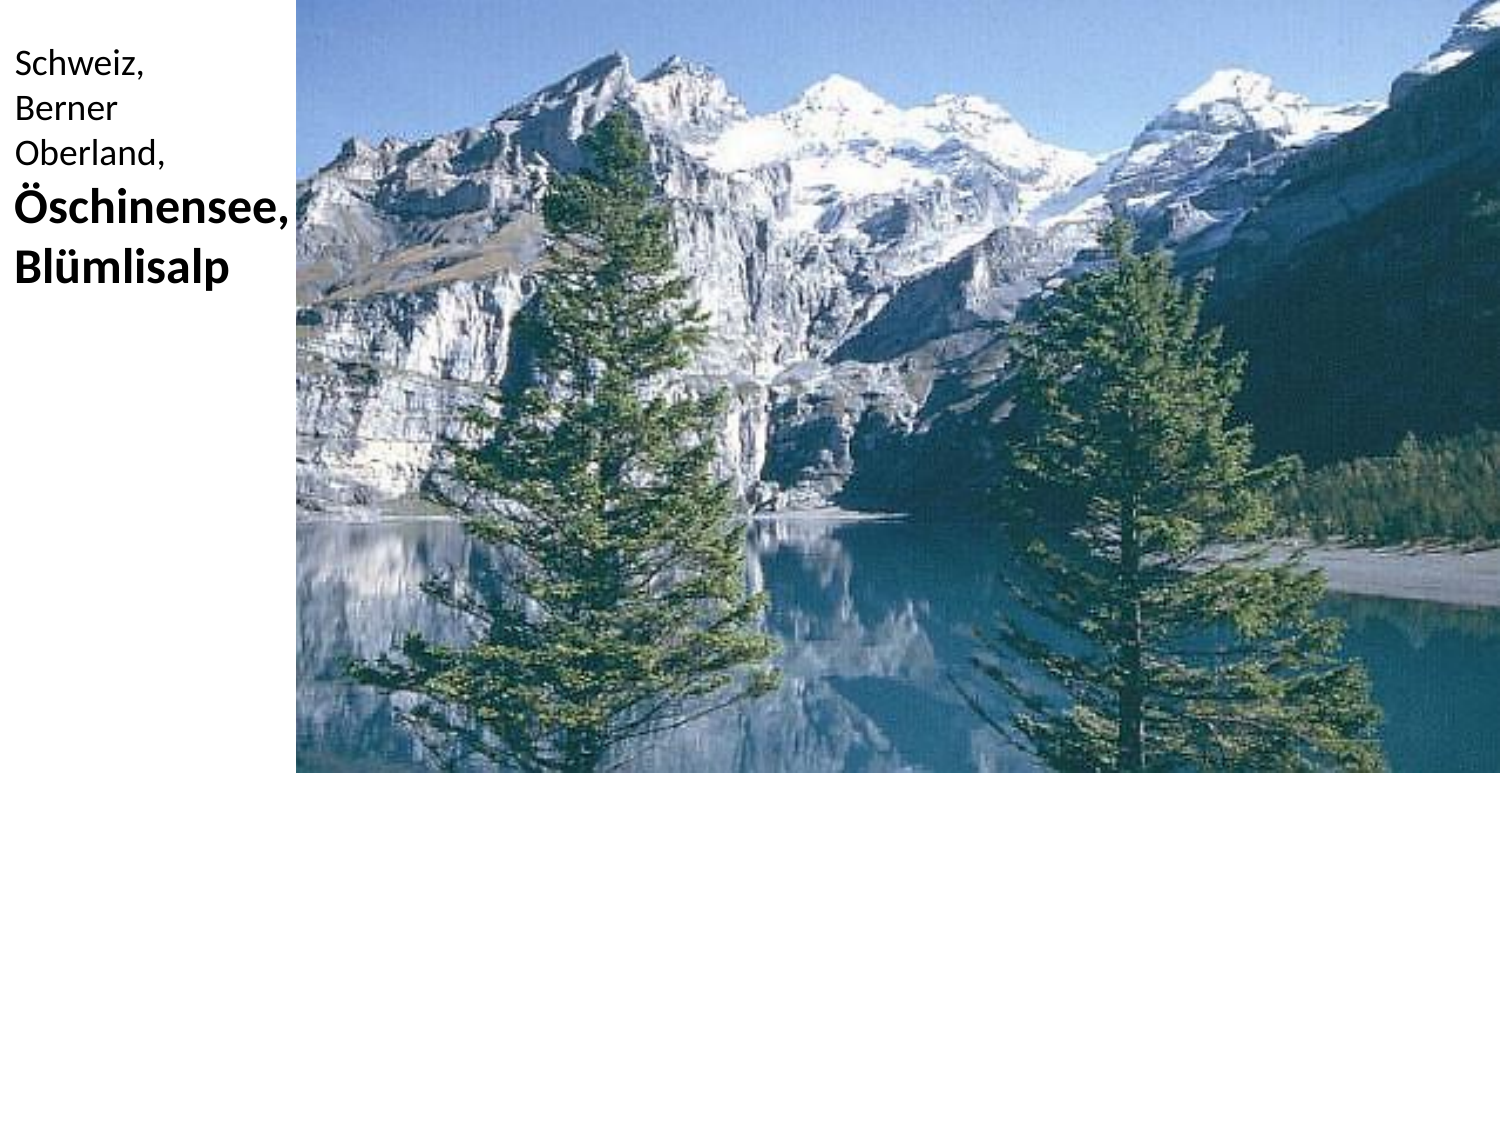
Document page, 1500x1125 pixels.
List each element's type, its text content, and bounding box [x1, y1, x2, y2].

text_box Schweiz, Berner Oberland, Öschinensee, Blümlisalp [0, 30, 290, 301]
picture [295, 0, 1500, 773]
